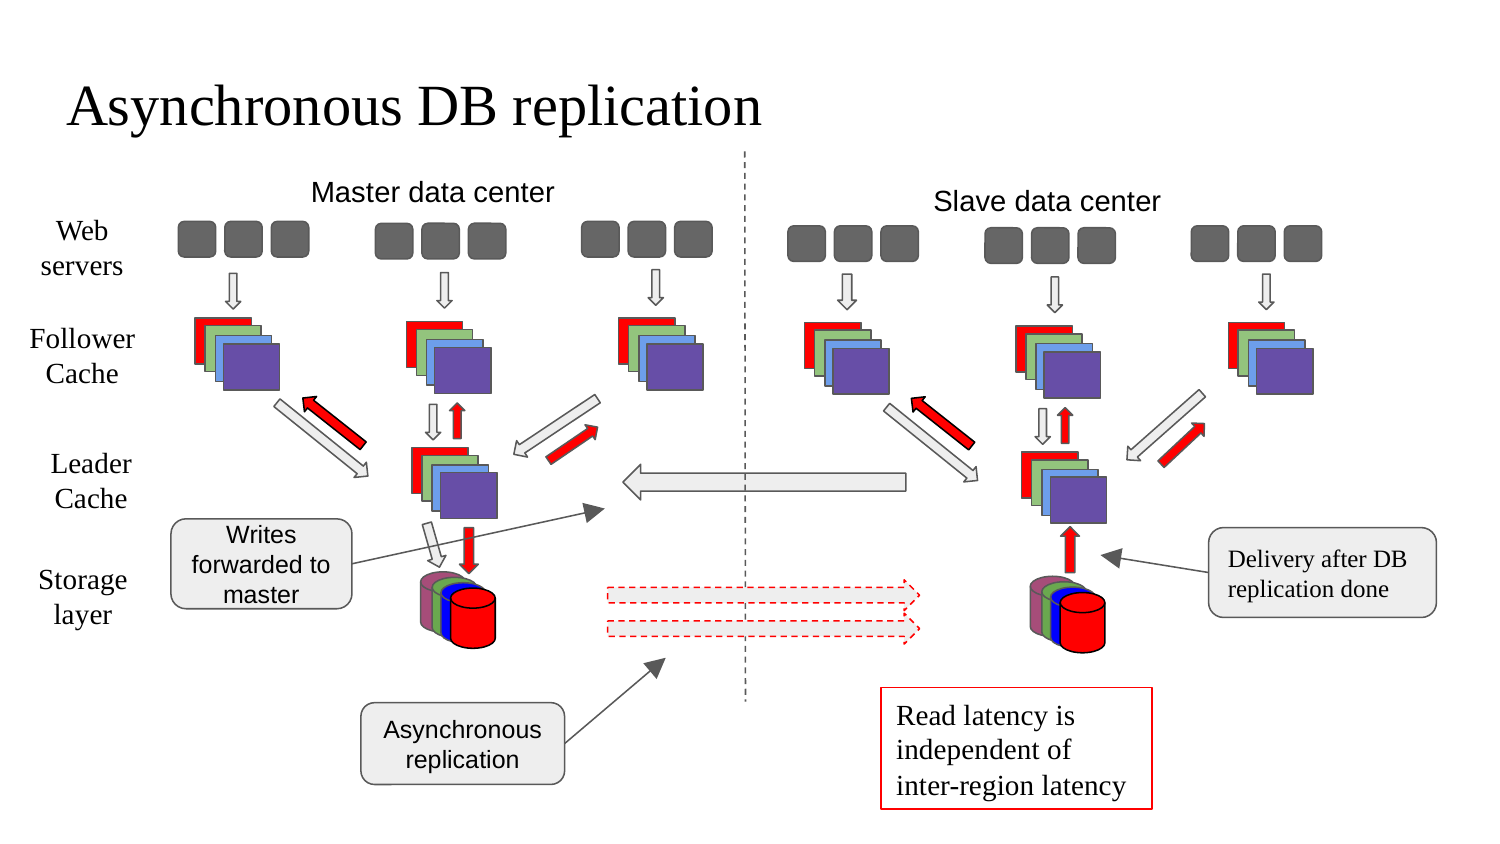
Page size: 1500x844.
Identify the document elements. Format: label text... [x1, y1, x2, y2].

text_box [607, 620, 739, 637]
text_box [425, 404, 441, 440]
text_box [302, 396, 367, 450]
text_box [545, 424, 598, 465]
text_box [215, 335, 272, 382]
text_box [436, 272, 453, 309]
text_box [832, 348, 890, 395]
text_box [648, 269, 664, 306]
text_box Read latency is independent of inter-region latency [880, 687, 1152, 810]
text_box [1060, 526, 1080, 573]
text_box Master data center [265, 158, 601, 217]
text_box [421, 223, 460, 259]
text_box [225, 273, 241, 310]
text_box [434, 347, 491, 394]
text_box [204, 325, 262, 372]
text_box [468, 223, 506, 259]
text_box [1016, 326, 1073, 373]
text_box [883, 403, 978, 482]
text_box [622, 464, 739, 500]
text_box [1021, 452, 1078, 499]
text_box [1044, 352, 1101, 399]
text_box [880, 225, 919, 262]
text_box [375, 223, 413, 259]
text_box [1041, 469, 1099, 516]
text_box [628, 221, 666, 258]
text_box Leader Cache [6, 429, 176, 485]
text_box [1030, 576, 1073, 636]
text_box [1041, 581, 1085, 640]
text_box [1237, 225, 1276, 262]
text_box [1238, 329, 1295, 376]
text_box [750, 473, 906, 492]
text_box [804, 322, 861, 369]
text_box [426, 339, 483, 386]
text_box [1035, 408, 1051, 445]
text_box [1256, 348, 1313, 395]
text_box [450, 588, 496, 649]
text_box [1036, 343, 1093, 390]
text_box [432, 577, 476, 636]
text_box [351, 508, 605, 565]
text_box [1228, 322, 1285, 369]
text_box [195, 317, 252, 364]
text_box [273, 398, 368, 478]
text_box [440, 472, 497, 506]
text_box [1258, 274, 1274, 310]
text_box Delivery after DB replication done [1208, 527, 1437, 618]
text_box Storage layer [1, 545, 165, 600]
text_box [1100, 554, 1209, 573]
text_box [1031, 459, 1088, 506]
text_box [911, 396, 975, 450]
text_box Slave data center [918, 167, 1202, 222]
text_box [834, 225, 872, 262]
text_box [674, 221, 713, 258]
text_box [421, 455, 479, 502]
text_box [618, 317, 675, 364]
text_box [1047, 276, 1063, 313]
text_box [1025, 333, 1083, 380]
text_box [814, 329, 871, 376]
text_box [1050, 587, 1094, 646]
text_box [750, 579, 920, 611]
text_box [420, 572, 464, 631]
text_box [1191, 225, 1229, 262]
text_box [411, 447, 469, 494]
text_box [224, 221, 263, 258]
text_box [1031, 227, 1069, 264]
text_box [628, 325, 685, 372]
text_box [787, 225, 826, 262]
text_box [271, 221, 309, 258]
text_box Asynchronous replication [360, 702, 565, 785]
text_box [1060, 592, 1105, 653]
text_box [513, 394, 601, 458]
text_box [581, 221, 620, 258]
text_box [837, 274, 857, 310]
text_box [178, 221, 216, 258]
text_box [449, 402, 465, 439]
text_box [406, 321, 463, 368]
text_box [416, 329, 473, 376]
text_box [432, 465, 489, 506]
text_box Web servers [0, 196, 164, 251]
text_box [824, 339, 882, 386]
text_box [750, 613, 920, 645]
text_box [607, 587, 739, 603]
text_box Follower Cache [0, 304, 181, 359]
text_box [1050, 476, 1107, 523]
text_box [1157, 423, 1205, 468]
text_box [1057, 407, 1073, 444]
title Asynchronous DB replication [51, 52, 1449, 145]
text_box [1126, 389, 1206, 461]
text_box [638, 335, 696, 382]
text_box [1248, 339, 1305, 386]
text_box [1077, 227, 1116, 264]
text_box Writes forwarded to master [170, 518, 352, 609]
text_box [564, 657, 666, 744]
text_box [1284, 225, 1322, 262]
text_box [440, 582, 484, 642]
text_box [646, 343, 704, 390]
text_box [223, 343, 280, 390]
text_box [984, 227, 1023, 264]
